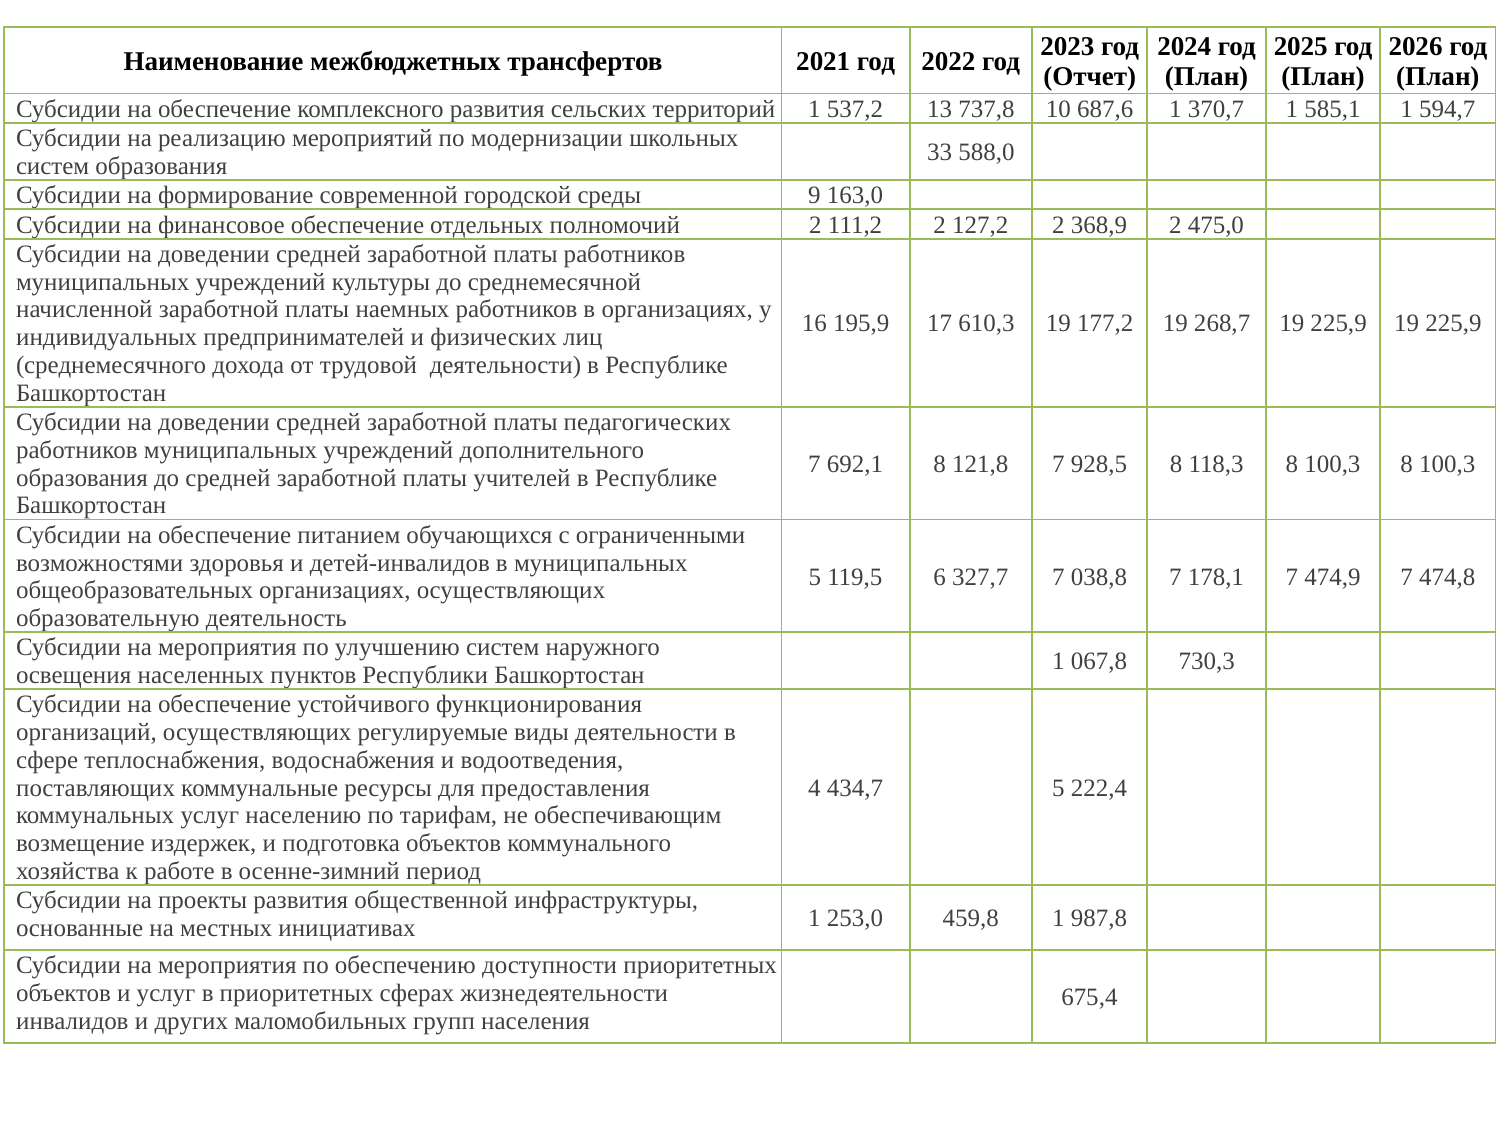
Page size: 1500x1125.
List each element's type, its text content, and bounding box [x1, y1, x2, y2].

table_cell Субсидии на обеспечение устойчивого функционирования организаций, осуществляющих регулируемые виды деятельности в сфере теплоснабжения, водоснабжения и водоотведения, поставляющих коммунальные ресурсы для предоставления коммунальных услуг населению по тарифам, не обеспечивающим возмещение издержек, и подготовка объектов коммунального хозяйства к работе в осенне-зимний период [5, 690, 781, 884]
table_cell 8 100,3 [1381, 408, 1495, 519]
table_cell 9 163,0 [782, 181, 909, 208]
table_cell [1033, 124, 1146, 179]
table_cell 19 177,2 [1033, 240, 1146, 406]
table_cell [1267, 210, 1379, 238]
table_cell [911, 951, 1031, 1042]
table_cell 7 038,8 [1033, 520, 1146, 631]
table_cell 13 737,8 [911, 94, 1031, 122]
table_cell 2 127,2 [911, 210, 1031, 238]
table_cell 459,8 [911, 886, 1031, 949]
table_cell Субсидии на обеспечение питанием обучающихся с ограниченными возможностями здоровья и детей-инвалидов в муниципальных общеобразовательных организациях, осуществляющих образовательную деятельность [5, 520, 781, 631]
table_cell 7 178,1 [1148, 520, 1265, 631]
table_cell 1 067,8 [1033, 633, 1146, 688]
table_cell 7 474,8 [1381, 520, 1495, 631]
table_cell [1381, 886, 1495, 949]
table_cell 7 474,9 [1267, 520, 1379, 631]
table_header 2021 год [782, 28, 909, 93]
table_cell [1148, 951, 1265, 1042]
table_cell [1267, 633, 1379, 688]
table_cell 2 111,2 [782, 210, 909, 238]
table_cell 1 585,1 [1267, 94, 1379, 122]
table_cell [782, 951, 909, 1042]
table_cell 19 225,9 [1381, 240, 1495, 406]
table_cell 730,3 [1148, 633, 1265, 688]
table_cell 1 537,2 [782, 94, 909, 122]
table_cell [1033, 181, 1146, 208]
table_cell Субсидии на проекты развития общественной инфраструктуры, основанные на местных инициативах [5, 886, 781, 949]
table_cell 8 118,3 [1148, 408, 1265, 519]
table_cell 17 610,3 [911, 240, 1031, 406]
table_cell Субсидии на доведении средней заработной платы педагогических работников муниципальных учреждений дополнительного образования до средней заработной платы учителей в Республике Башкортостан [5, 408, 781, 519]
table_cell Субсидии на обеспечение комплексного развития сельских территорий [5, 94, 781, 122]
table_cell [1267, 181, 1379, 208]
table_cell [1267, 690, 1379, 884]
table_cell 4 434,7 [782, 690, 909, 884]
table_cell [1148, 886, 1265, 949]
table_cell [1381, 210, 1495, 238]
table_cell 1 594,7 [1381, 94, 1495, 122]
table_cell 2 475,0 [1148, 210, 1265, 238]
table_cell 5 119,5 [782, 520, 909, 631]
table_cell [911, 690, 1031, 884]
table_cell Субсидии на мероприятия по обеспечению доступности приоритетных объектов и услуг в приоритетных сферах жизнедеятельности инвалидов и других маломобильных групп населения [5, 951, 781, 1042]
table_header 2024 год (План) [1148, 28, 1265, 93]
table_cell 16 195,9 [782, 240, 909, 406]
table_cell 5 222,4 [1033, 690, 1146, 884]
table_cell 19 225,9 [1267, 240, 1379, 406]
table_header Наименование межбюджетных трансфертов [5, 28, 781, 93]
table_cell 6 327,7 [911, 520, 1031, 631]
table_cell Субсидии на мероприятия по улучшению систем наружного освещения населенных пунктов Республики Башкортостан [5, 633, 781, 688]
table_cell 7 692,1 [782, 408, 909, 519]
table_cell [1148, 690, 1265, 884]
table_cell 8 121,8 [911, 408, 1031, 519]
table_cell Субсидии на формирование современной городской среды [5, 181, 781, 208]
table_cell [782, 633, 909, 688]
table_header 2025 год (План) [1267, 28, 1379, 93]
table_cell [782, 124, 909, 179]
table_cell 1 370,7 [1148, 94, 1265, 122]
table_cell [1267, 886, 1379, 949]
table_header 2022 год [911, 28, 1031, 93]
table_cell [1148, 181, 1265, 208]
table_cell 675,4 [1033, 951, 1146, 1042]
table_cell 2 368,9 [1033, 210, 1146, 238]
table_header 2026 год (План) [1381, 28, 1495, 93]
table_cell 10 687,6 [1033, 94, 1146, 122]
table_cell 1 253,0 [782, 886, 909, 949]
table_cell 33 588,0 [911, 124, 1031, 179]
table_cell Субсидии на финансовое обеспечение отдельных полномочий [5, 210, 781, 238]
table_cell [1381, 633, 1495, 688]
table_cell [1381, 951, 1495, 1042]
table_cell 19 268,7 [1148, 240, 1265, 406]
table_cell 1 987,8 [1033, 886, 1146, 949]
table_cell [911, 181, 1031, 208]
table_cell [1148, 124, 1265, 179]
table_cell [1267, 951, 1379, 1042]
table_cell [1381, 690, 1495, 884]
table_cell [911, 633, 1031, 688]
table_cell [1267, 124, 1379, 179]
table_header 2023 год (Отчет) [1033, 28, 1146, 93]
table_cell 8 100,3 [1267, 408, 1379, 519]
table_cell Субсидии на реализацию мероприятий по модернизации школьных систем образования [5, 124, 781, 179]
table_cell [1381, 181, 1495, 208]
table_cell Субсидии на доведении средней заработной платы работников муниципальных учреждений культуры до среднемесячной начисленной заработной платы наемных работников в организациях, у индивидуальных предпринимателей и физических лиц (среднемесячного дохода от трудовой деятельности) в Республике Башкортостан [5, 240, 781, 406]
table_cell [1381, 124, 1495, 179]
table_cell 7 928,5 [1033, 408, 1146, 519]
